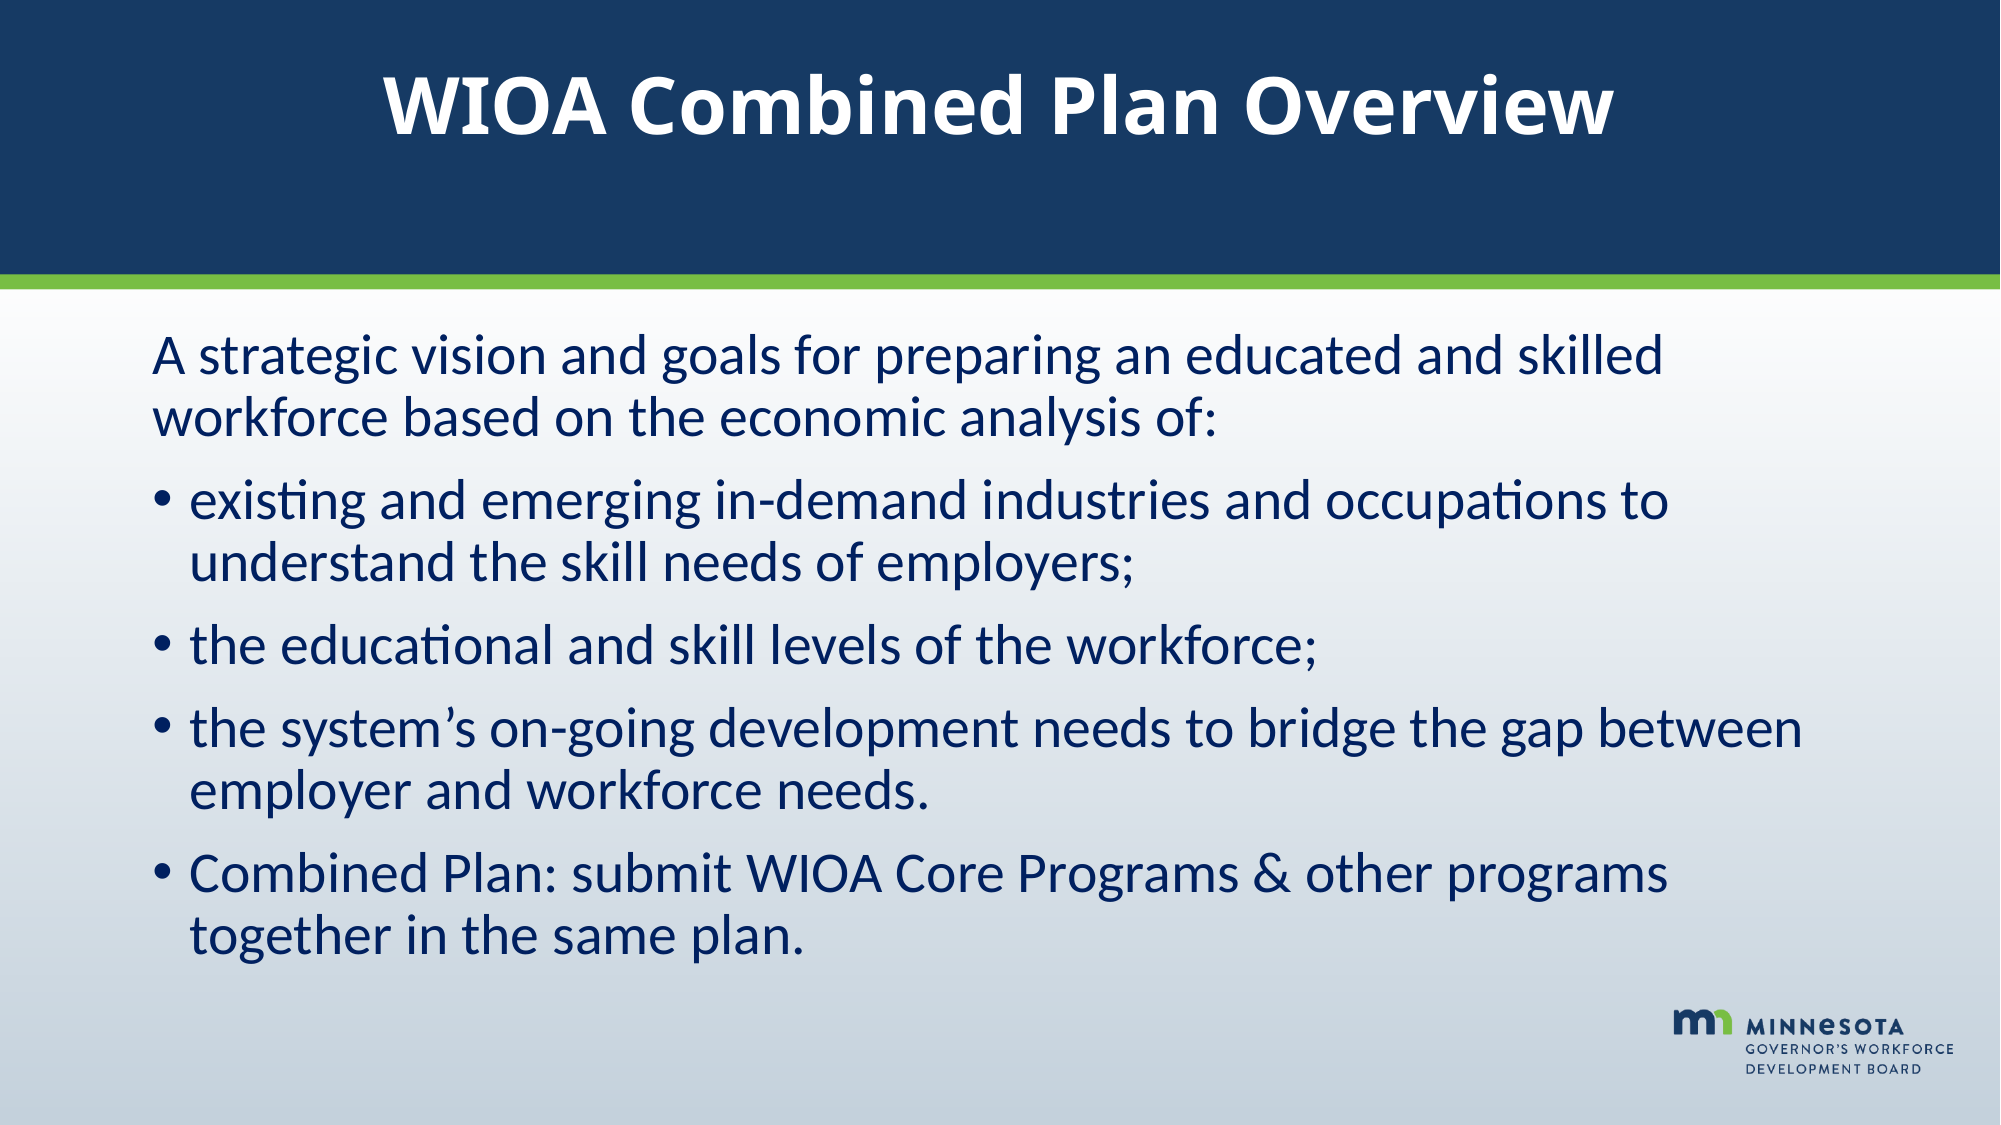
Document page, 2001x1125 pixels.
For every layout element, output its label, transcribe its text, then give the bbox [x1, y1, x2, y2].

picture [0, 0, 2000, 1125]
title WIOA Combined Plan Overview [137, 0, 1863, 218]
list A strategic vision and goals for preparing an educated and skilled workforce based on the economic analysis of: existing and emerging in-demand industries and occupations to understand the skill needs of employers; the educational and skill levels of the workforce; the system’s on-going development needs to bridge the gap between employer and workforce needs. Combined Plan: submit WIOA Core Programs & other programs together in the same plan. [137, 267, 1863, 981]
